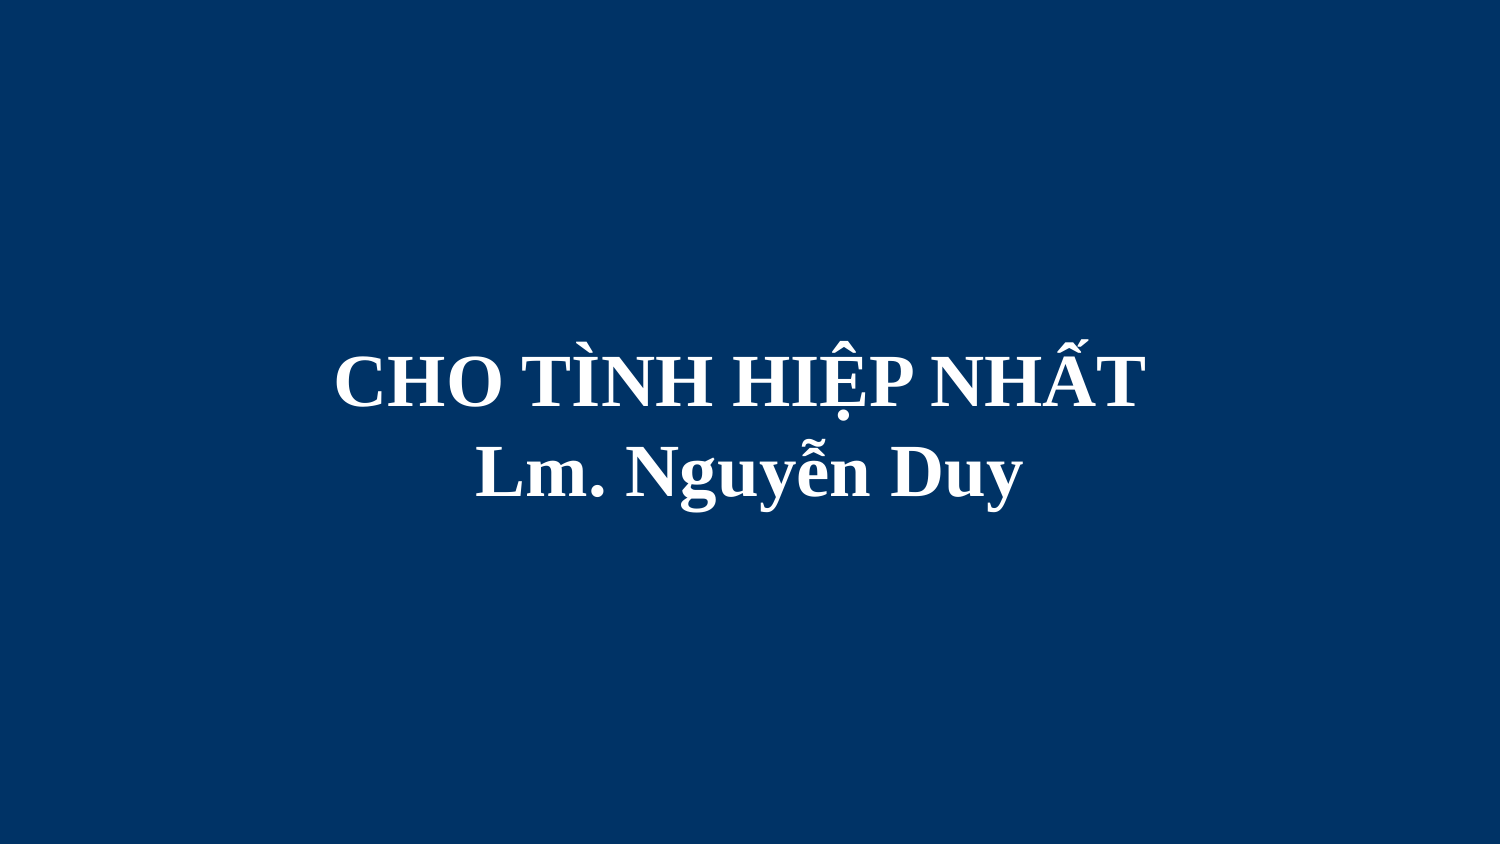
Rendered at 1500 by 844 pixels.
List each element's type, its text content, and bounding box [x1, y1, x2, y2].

title CHO TÌNH HIỆP NHẤT Lm. Nguyễn Duy [0, 0, 1500, 844]
